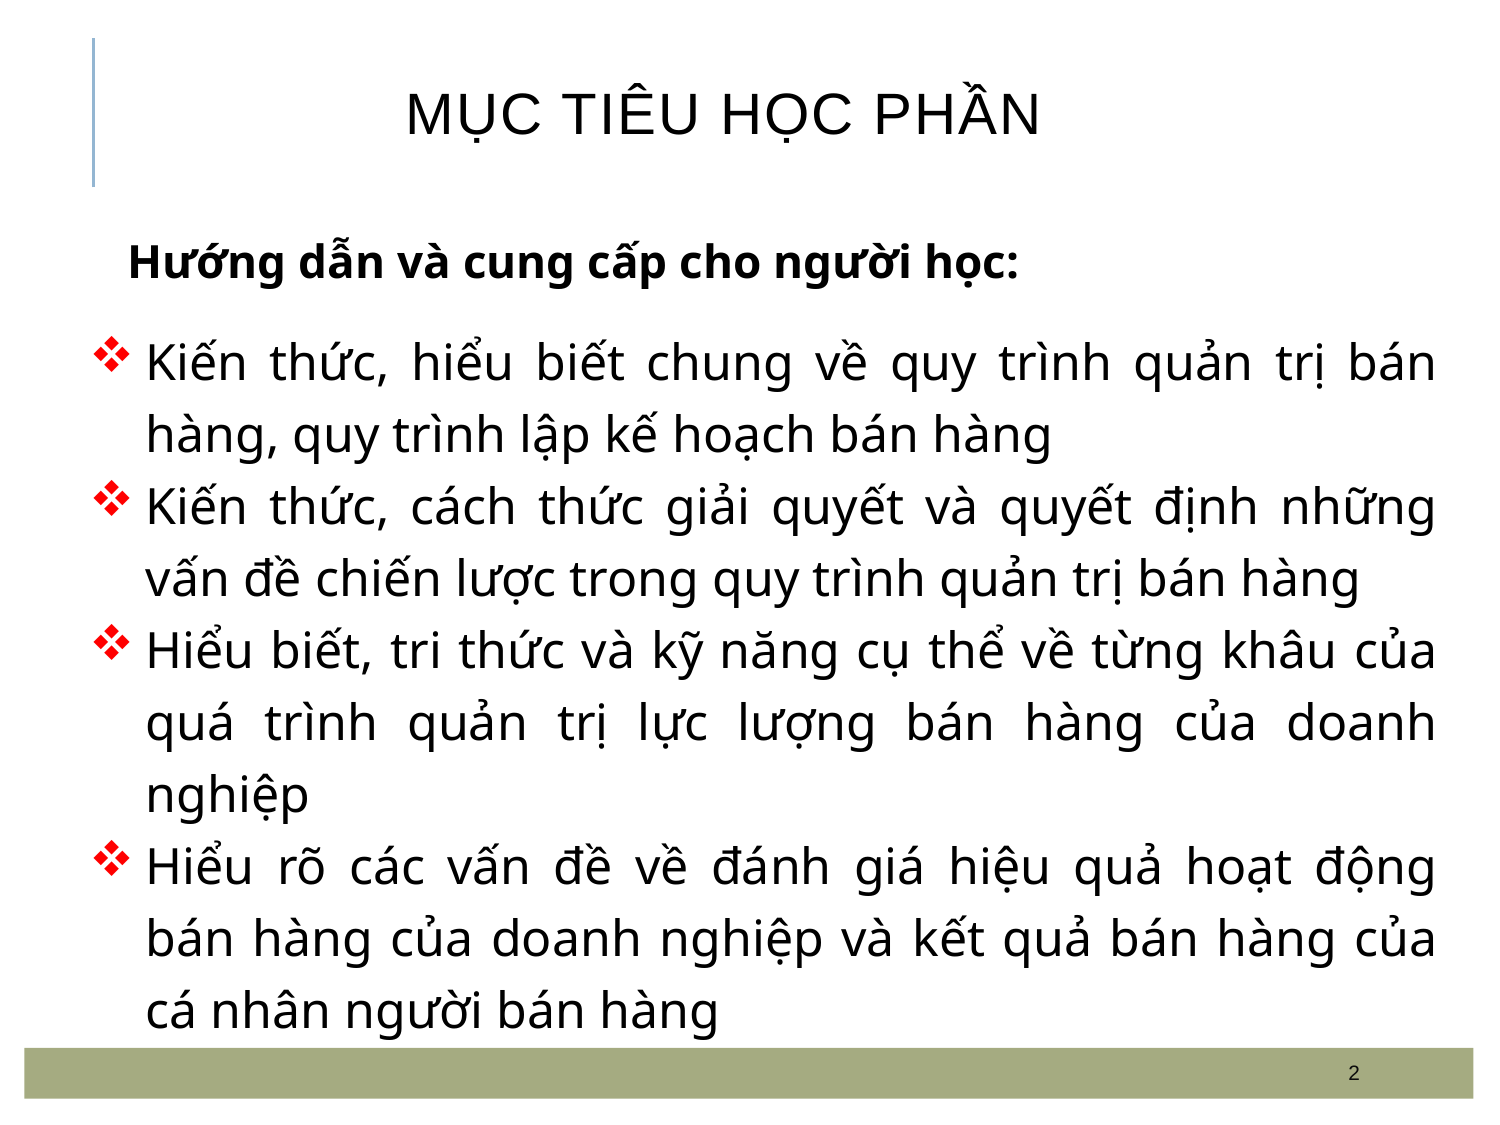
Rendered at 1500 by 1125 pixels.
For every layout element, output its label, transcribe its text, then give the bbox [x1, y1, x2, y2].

text_box Hướng dẫn và cung cấp cho người học: [112, 224, 1275, 295]
slide_number 2 [1333, 1050, 1454, 1095]
text_box Kiến thức, hiểu biết chung về quy trình quản trị bán hàng, quy trình lập kế hoạch bán hàng Kiến thức, cách thức giải quyết và quyết định những vấn đề chiến lược trong quy trình quản trị bán hàng Hiểu biết, tri thức và kỹ năng cụ thể về từng khâu của quá trình quản trị lực lượng bán hàng của doanh nghiệp Hiểu rõ các vấn đề về đánh giá hiệu quả hoạt động bán hàng của doanh nghiệp và kết quả bán hàng của cá nhân người bán hàng [74, 310, 1454, 1046]
title Mục tiêu học phần [126, 24, 1322, 210]
